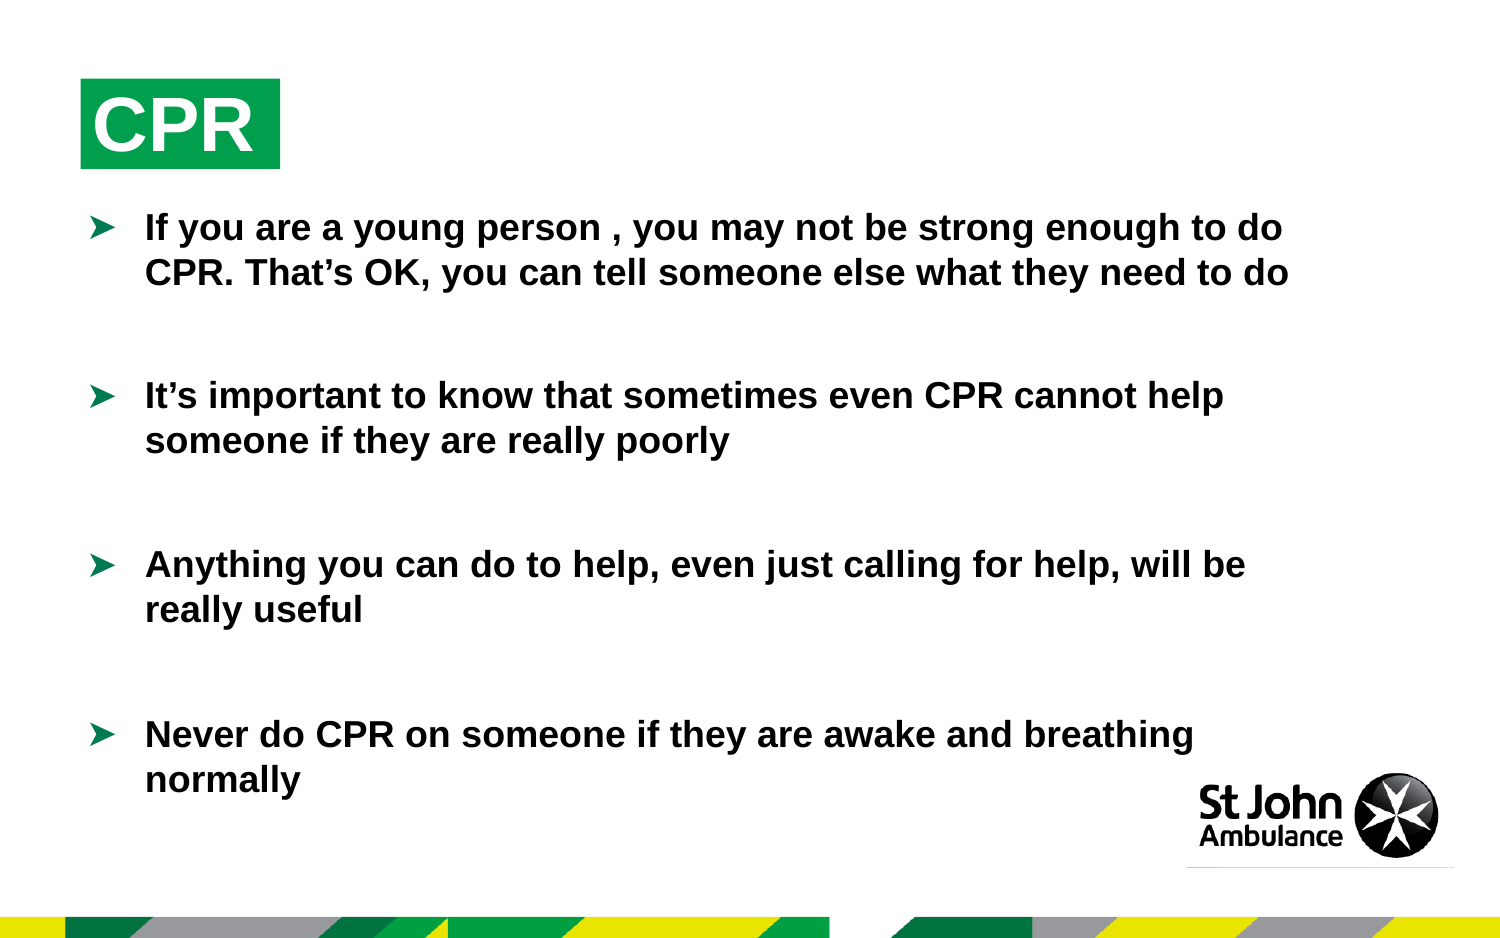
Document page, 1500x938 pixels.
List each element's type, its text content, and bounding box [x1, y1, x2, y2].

picture [1186, 762, 1455, 868]
list If you are a young person , you may not be strong enough to do CPR. That’s OK, you can tell someone else what they need to do It’s important to know that sometimes even CPR cannot help someone if they are really poorly Anything you can do to help, even just calling for help, will be really useful Never do CPR on someone if they are awake and breathing normally [73, 196, 1330, 839]
picture [0, 897, 1500, 938]
list CPR [80, 78, 281, 169]
